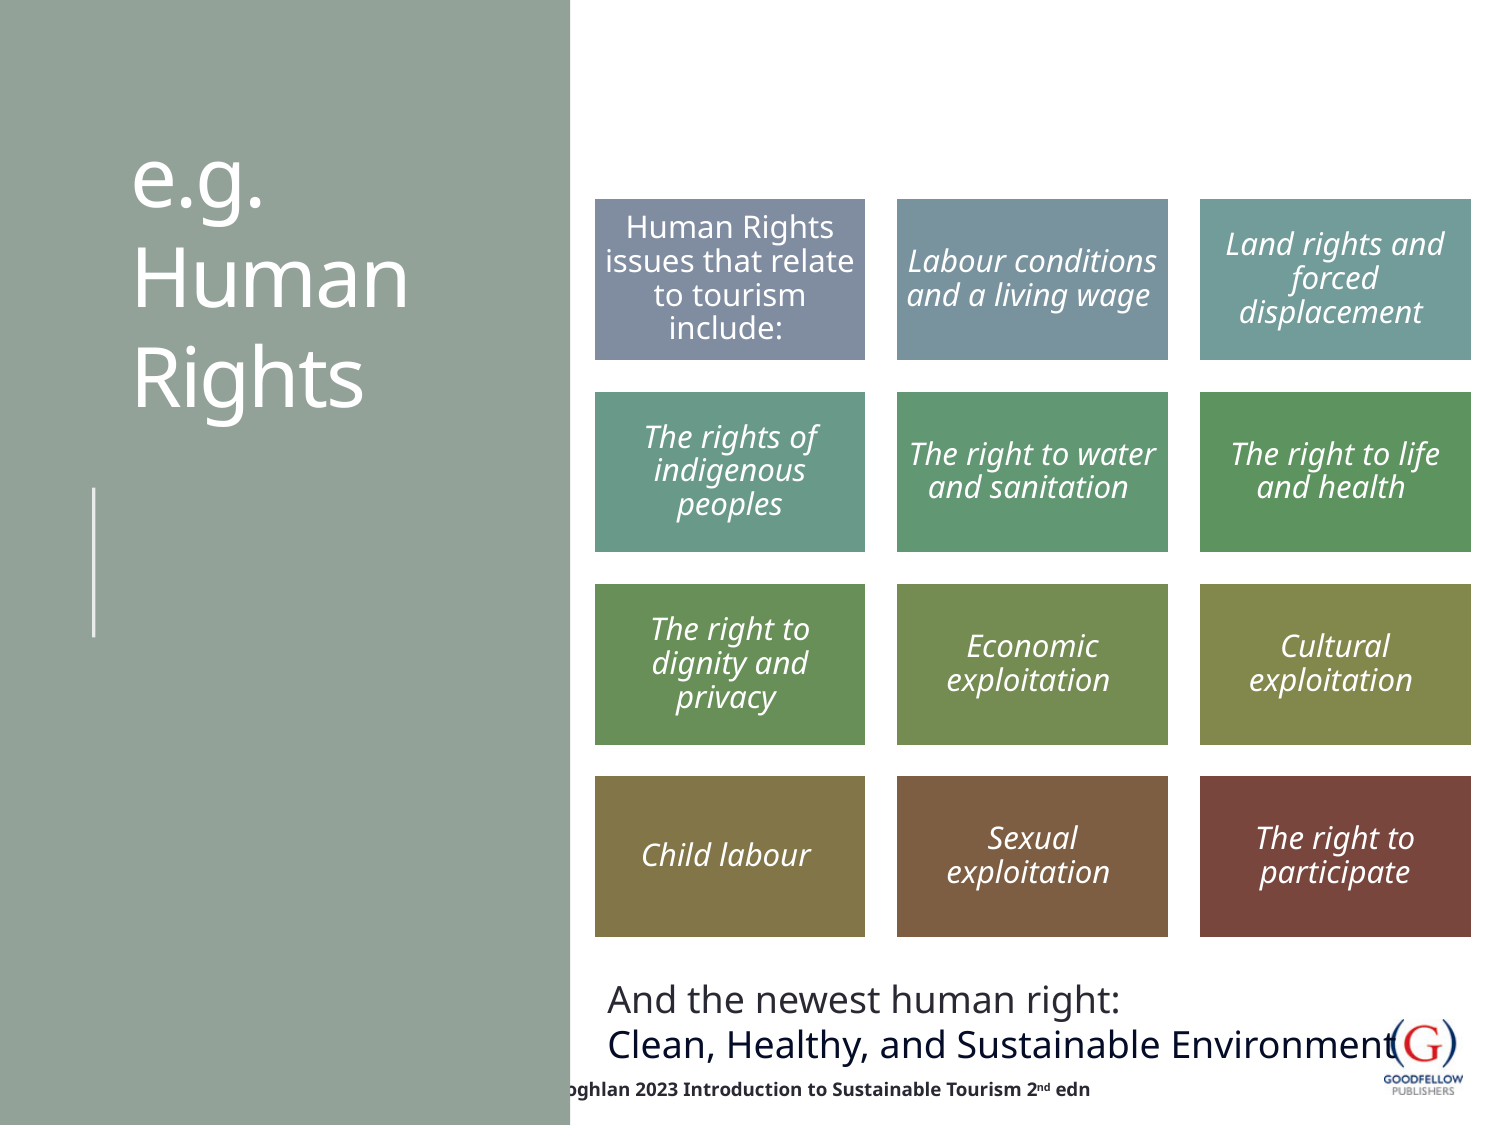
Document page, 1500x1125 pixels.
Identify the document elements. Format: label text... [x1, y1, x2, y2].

picture [1434, 1045, 1463, 1095]
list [592, 91, 1473, 1045]
title e.g. Human Rights [116, 116, 531, 1020]
text_box And the newest human right: Clean, Healthy, and Sustainable Environment [592, 1051, 1434, 1119]
text_box [0, 0, 572, 1125]
